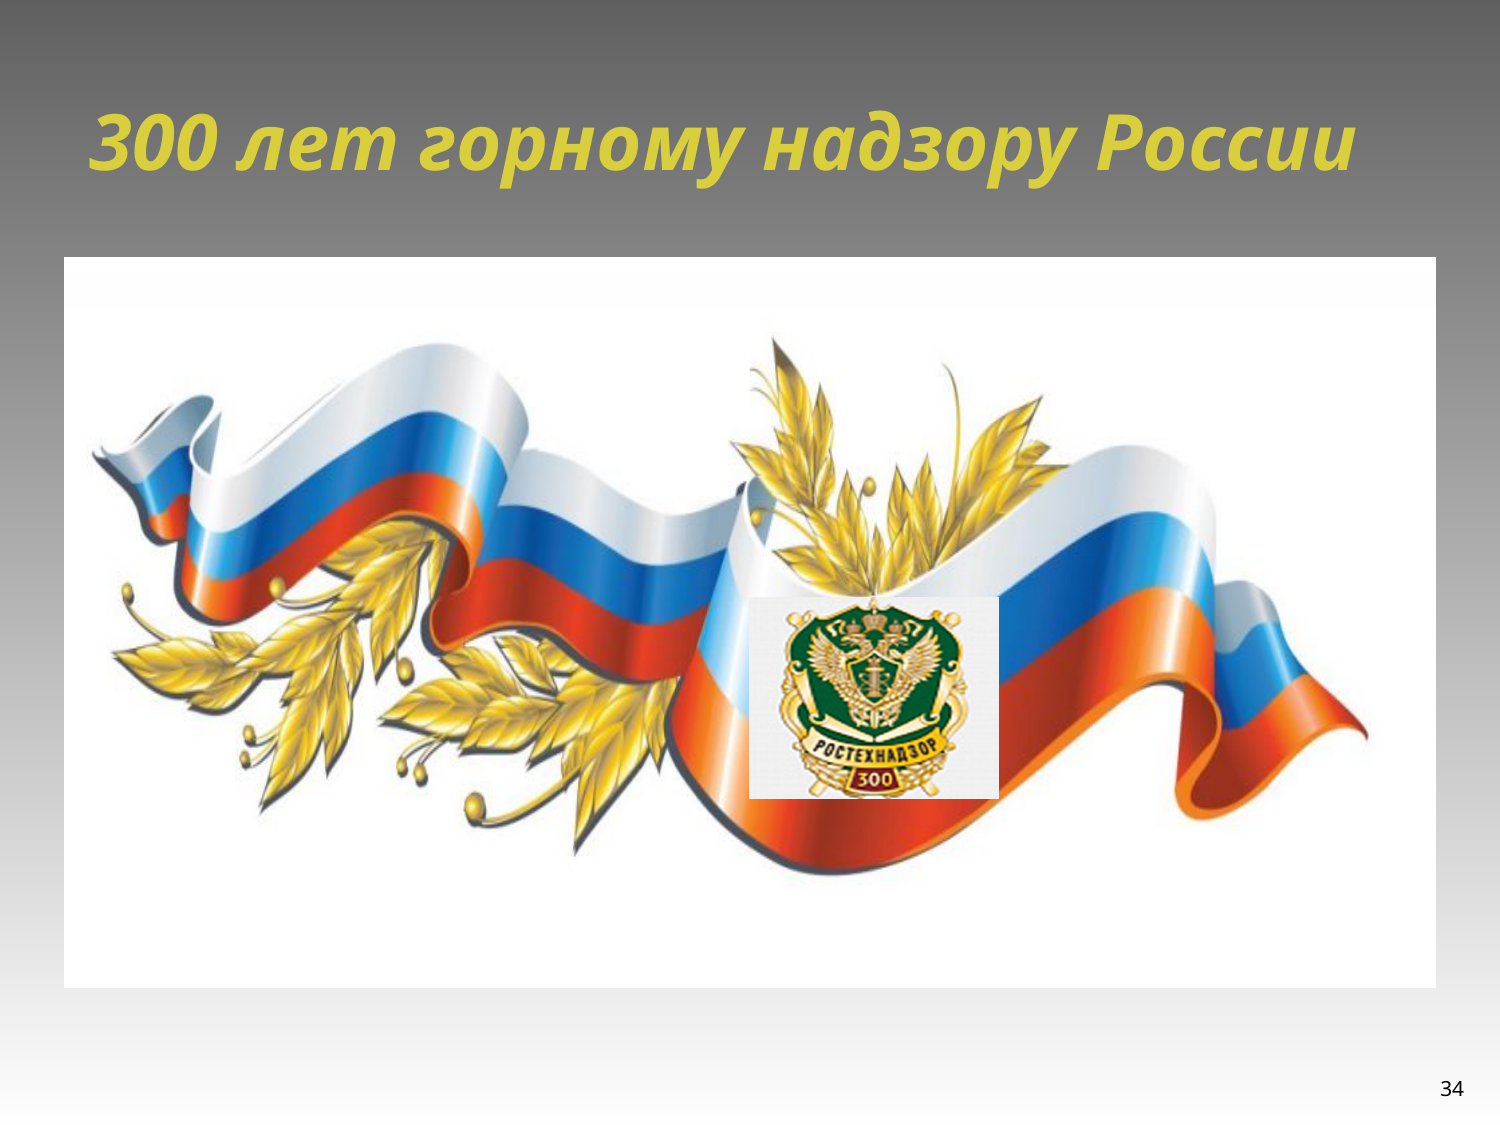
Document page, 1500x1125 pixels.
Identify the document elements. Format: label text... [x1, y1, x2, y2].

picture [64, 257, 1436, 988]
slide_number 34 [1418, 1051, 1479, 1112]
title 300 лет горному надзору России [75, 45, 1425, 233]
